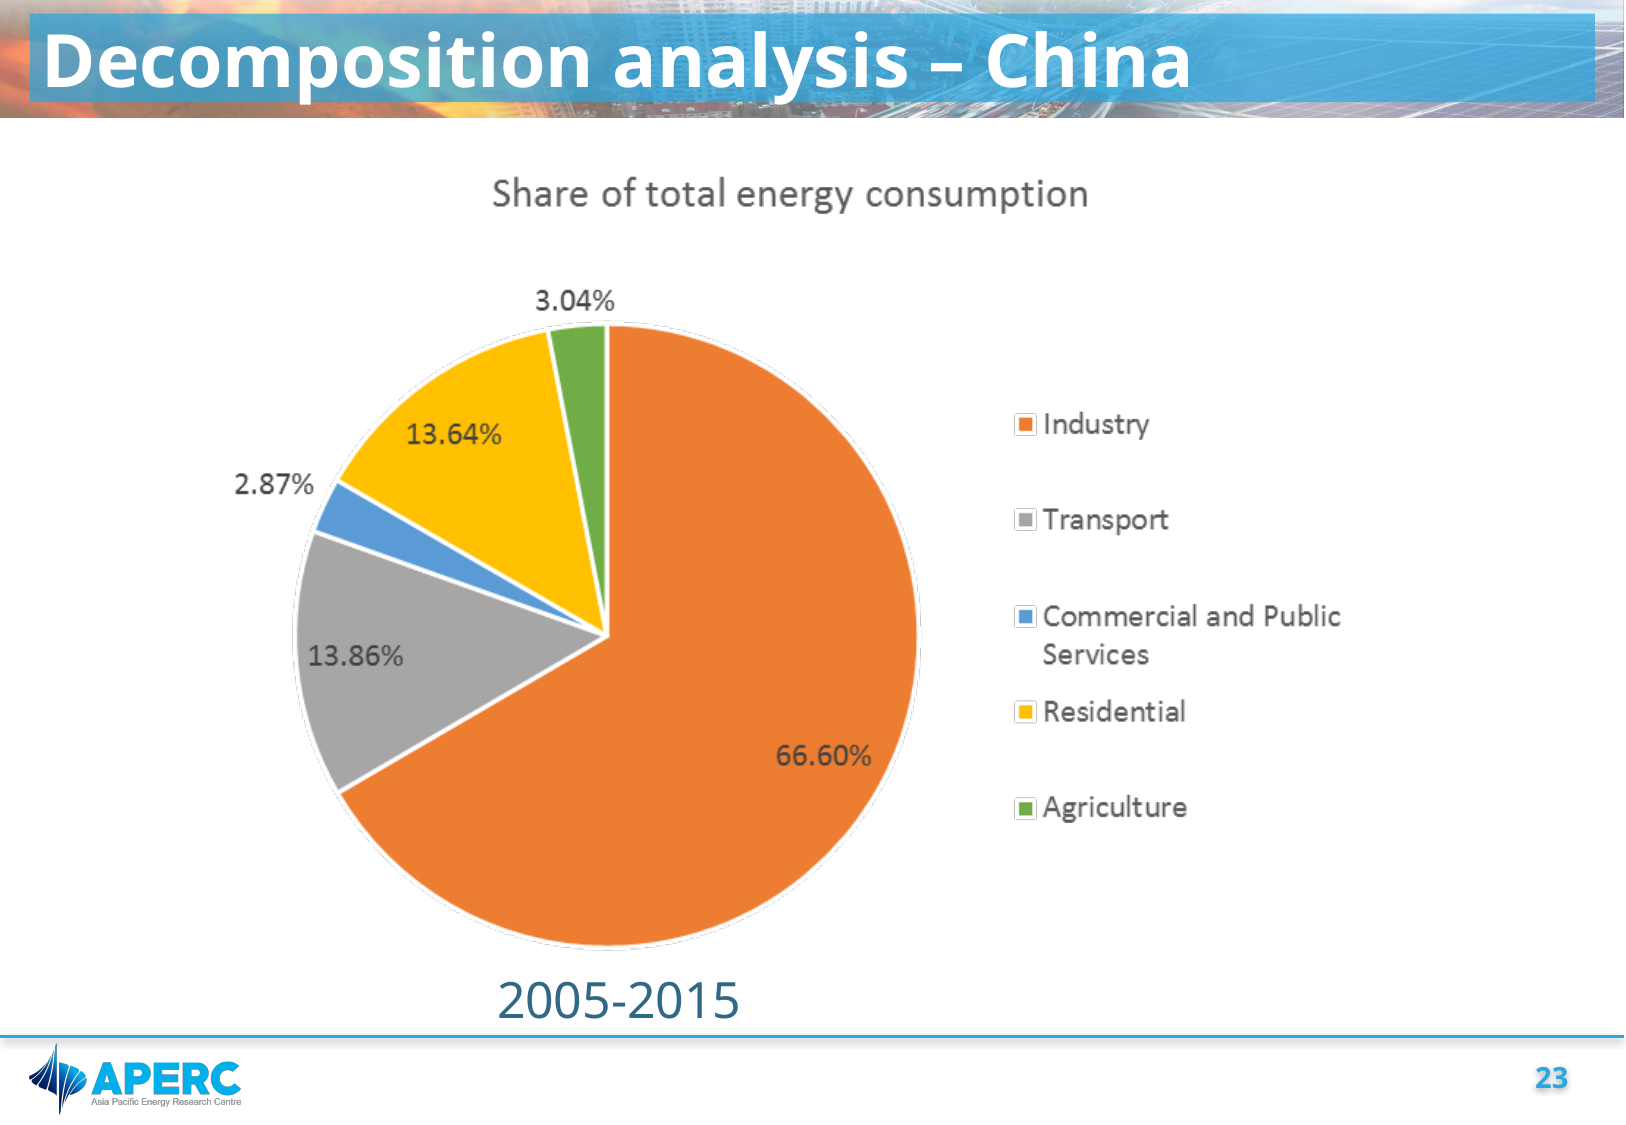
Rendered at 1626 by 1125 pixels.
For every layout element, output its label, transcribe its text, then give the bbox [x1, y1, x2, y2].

picture [0, 0, 1625, 118]
title Decomposition analysis – China [29, 13, 1595, 103]
picture [29, 141, 1373, 1115]
